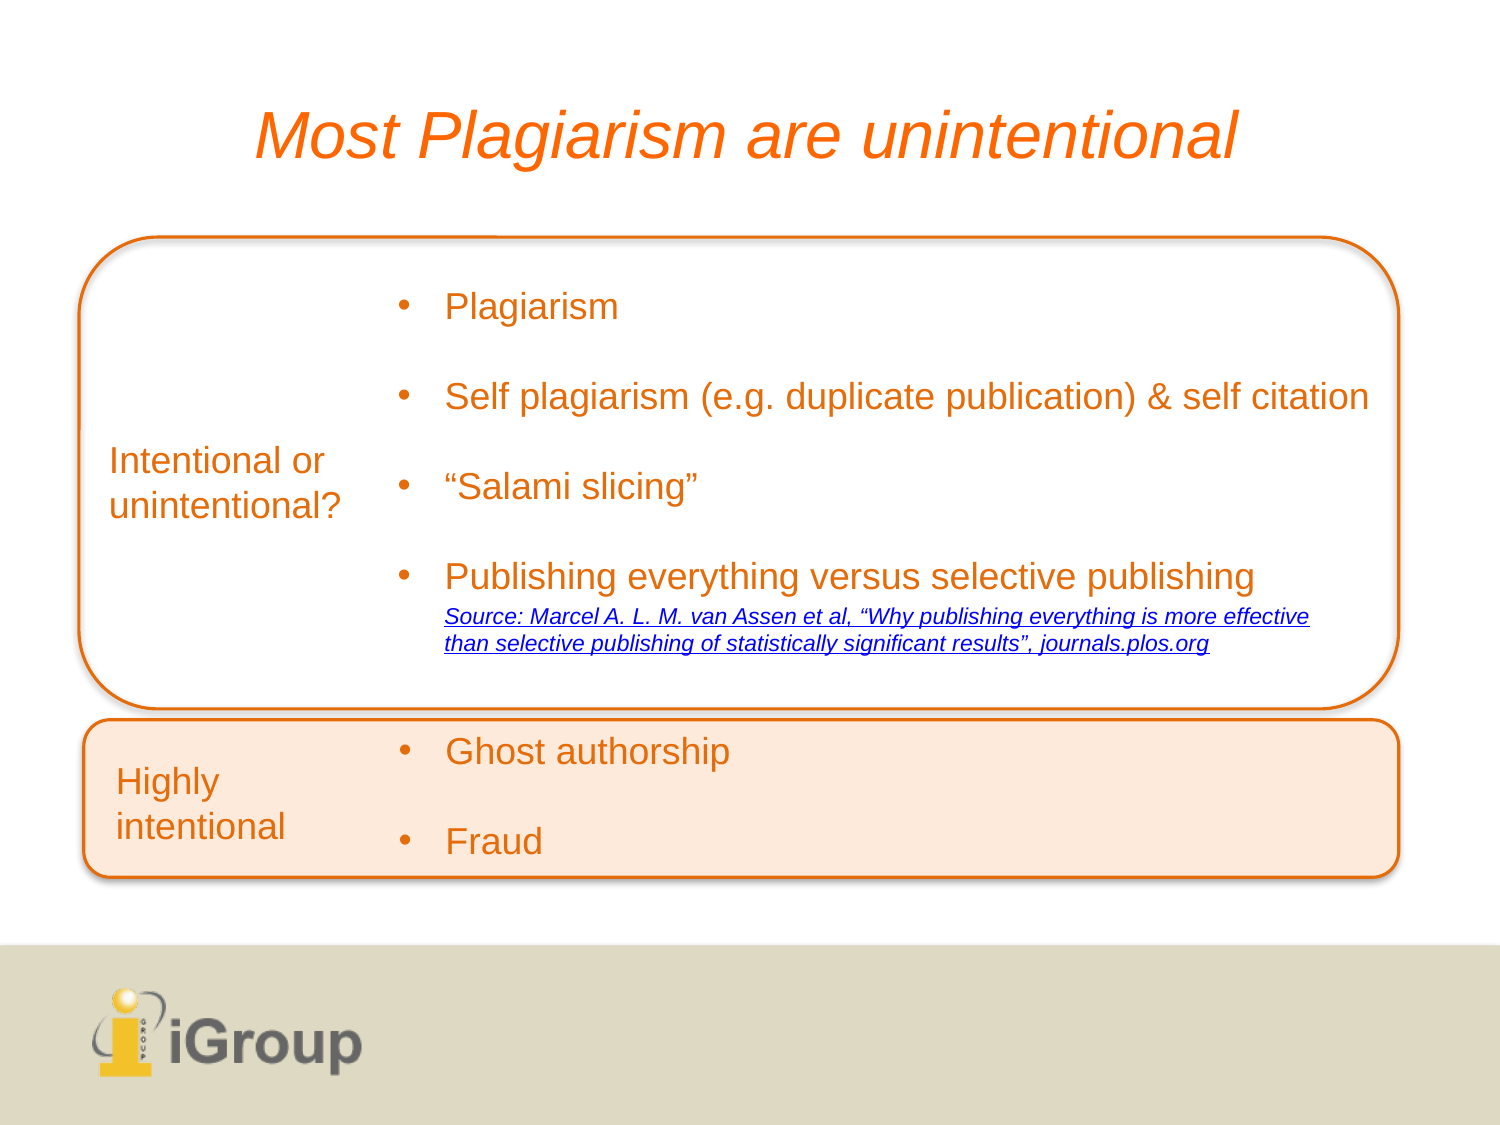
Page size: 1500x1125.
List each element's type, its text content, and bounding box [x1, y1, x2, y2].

text_box Plagiarism Self plagiarism (e.g. duplicate publication) & self citation “Salami slicing” Publishing everything versus selective publishing [382, 274, 1414, 650]
picture [91, 988, 369, 1077]
text_box [82, 718, 1400, 879]
text_box Most Plagiarism are unintentional [239, 84, 1254, 180]
text_box Highly intentional [101, 749, 302, 854]
text_box [78, 236, 1397, 710]
text_box Source: Marcel A. L. M. van Assen et al, “Why publishing everything is more effective than selective publishing of statistically significant results”, journals.plos.org [429, 650, 1334, 664]
text_box Intentional or unintentional? [94, 429, 393, 534]
text_box Ghost authorship Fraud [383, 719, 999, 870]
